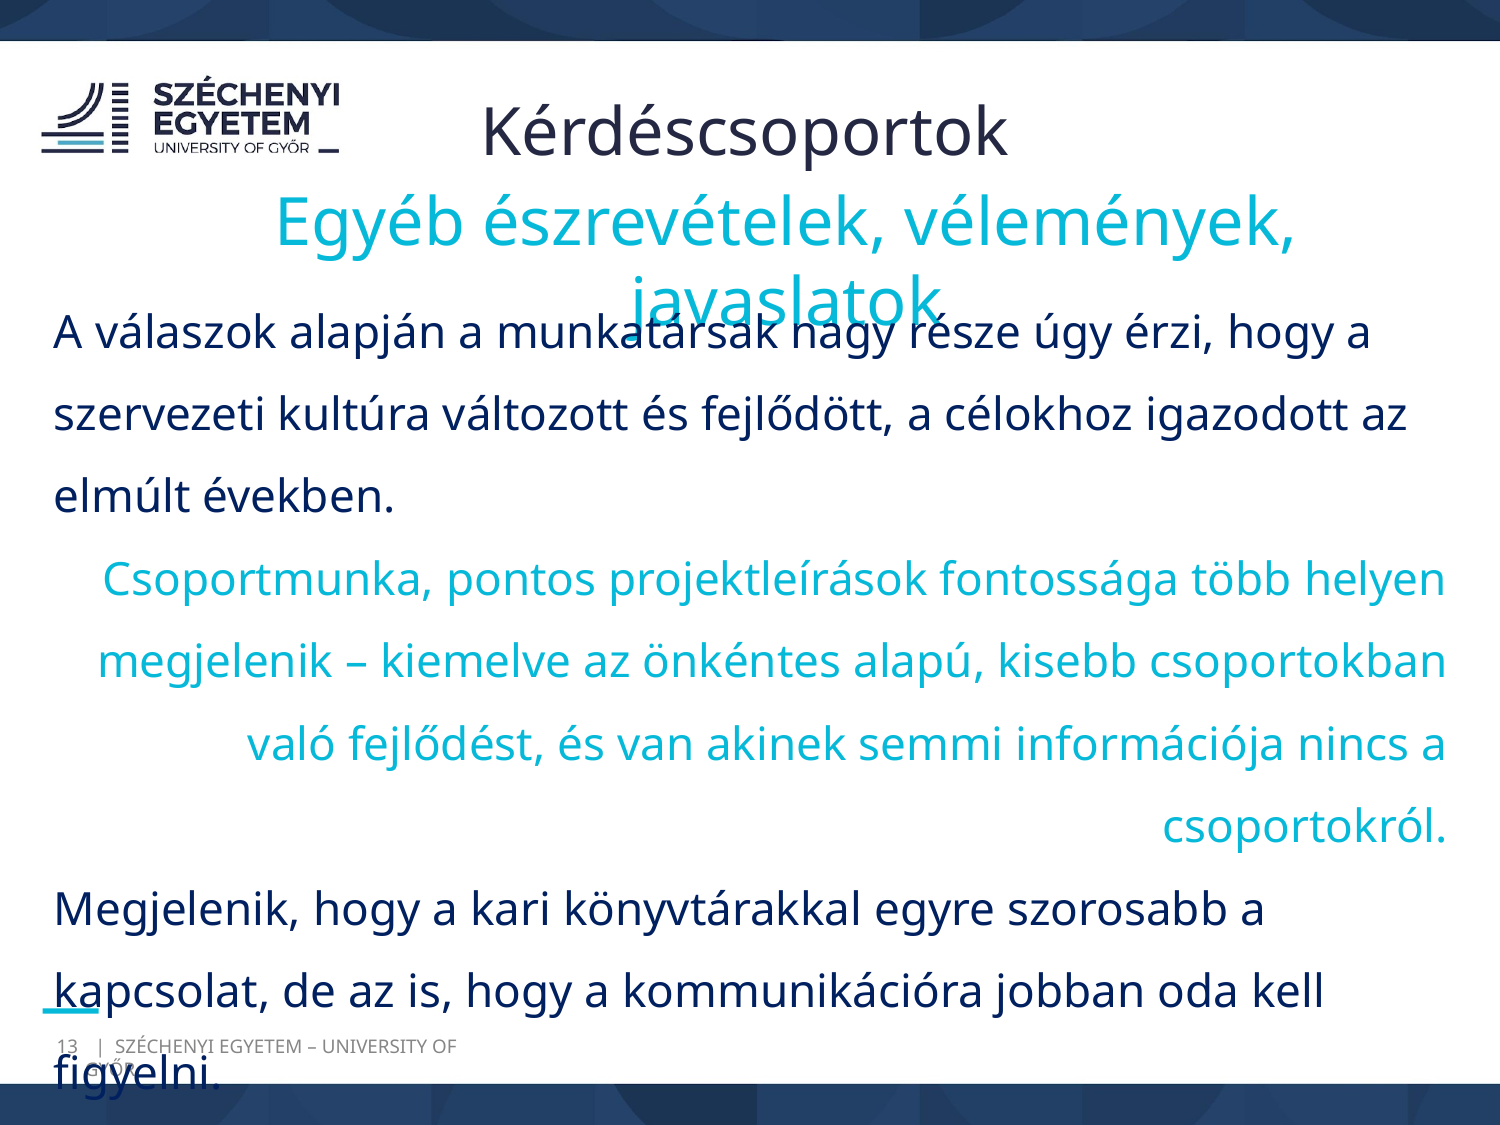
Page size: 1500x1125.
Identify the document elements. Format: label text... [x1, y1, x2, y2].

text_box A válaszok alapján a munkatársak nagy része úgy érzi, hogy a szervezeti kultúra változott és fejlődött, a célokhoz igazodott az elmúlt években. Csoportmunka, pontos projektleírások fontossága több helyen megjelenik – kiemelve az önkéntes alapú, kisebb csoportokban való fejlődést, és van akinek semmi információja nincs a csoportokról. Megjelenik, hogy a kari könyvtárakkal egyre szorosabb a kapcsolat, de az is, hogy a kommunikációra jobban oda kell figyelni. Több közös program igénye is felmerült. [39, 267, 1463, 1125]
text_box Egyéb észrevételek, vélemények, javaslatok [24, 171, 1474, 347]
text_box Kérdéscsoportok [465, 81, 1037, 171]
picture [0, 0, 1500, 1125]
